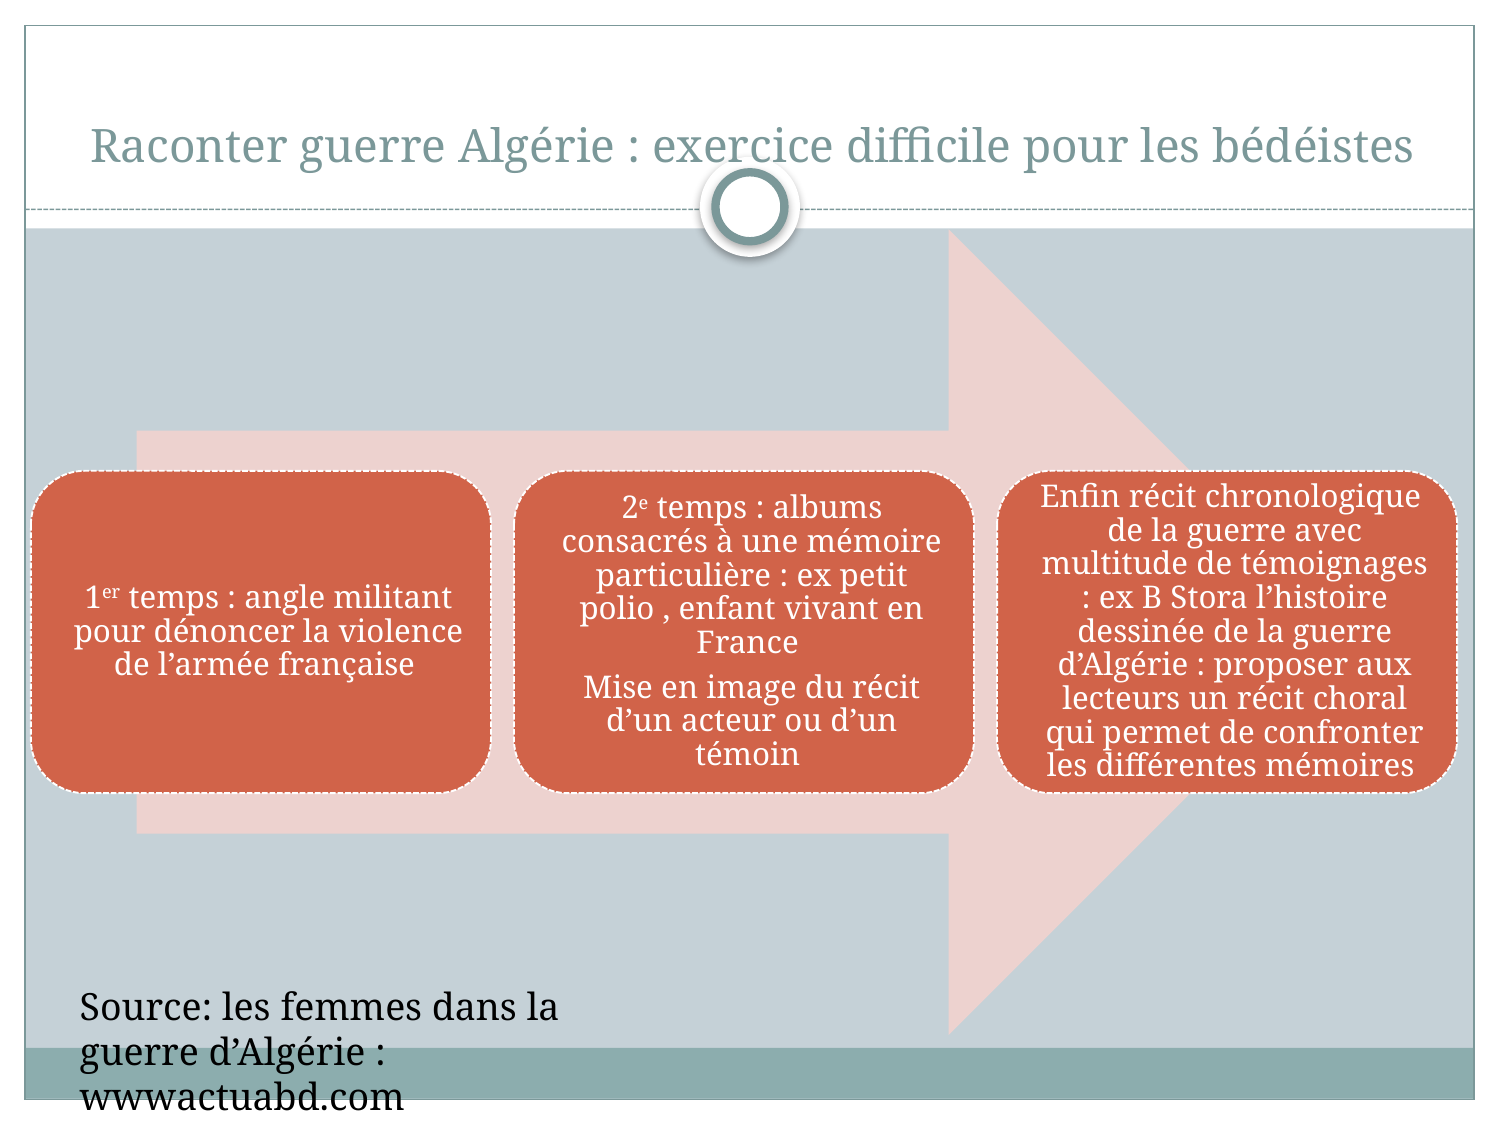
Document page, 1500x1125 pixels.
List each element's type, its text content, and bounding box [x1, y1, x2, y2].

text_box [29, 228, 1459, 1036]
text_box Source: les femmes dans la guerre d’Algérie : wwwactuabd.com [64, 1046, 680, 1125]
title Raconter guerre Algérie : exercice difficile pour les bédéistes [64, 54, 1465, 179]
